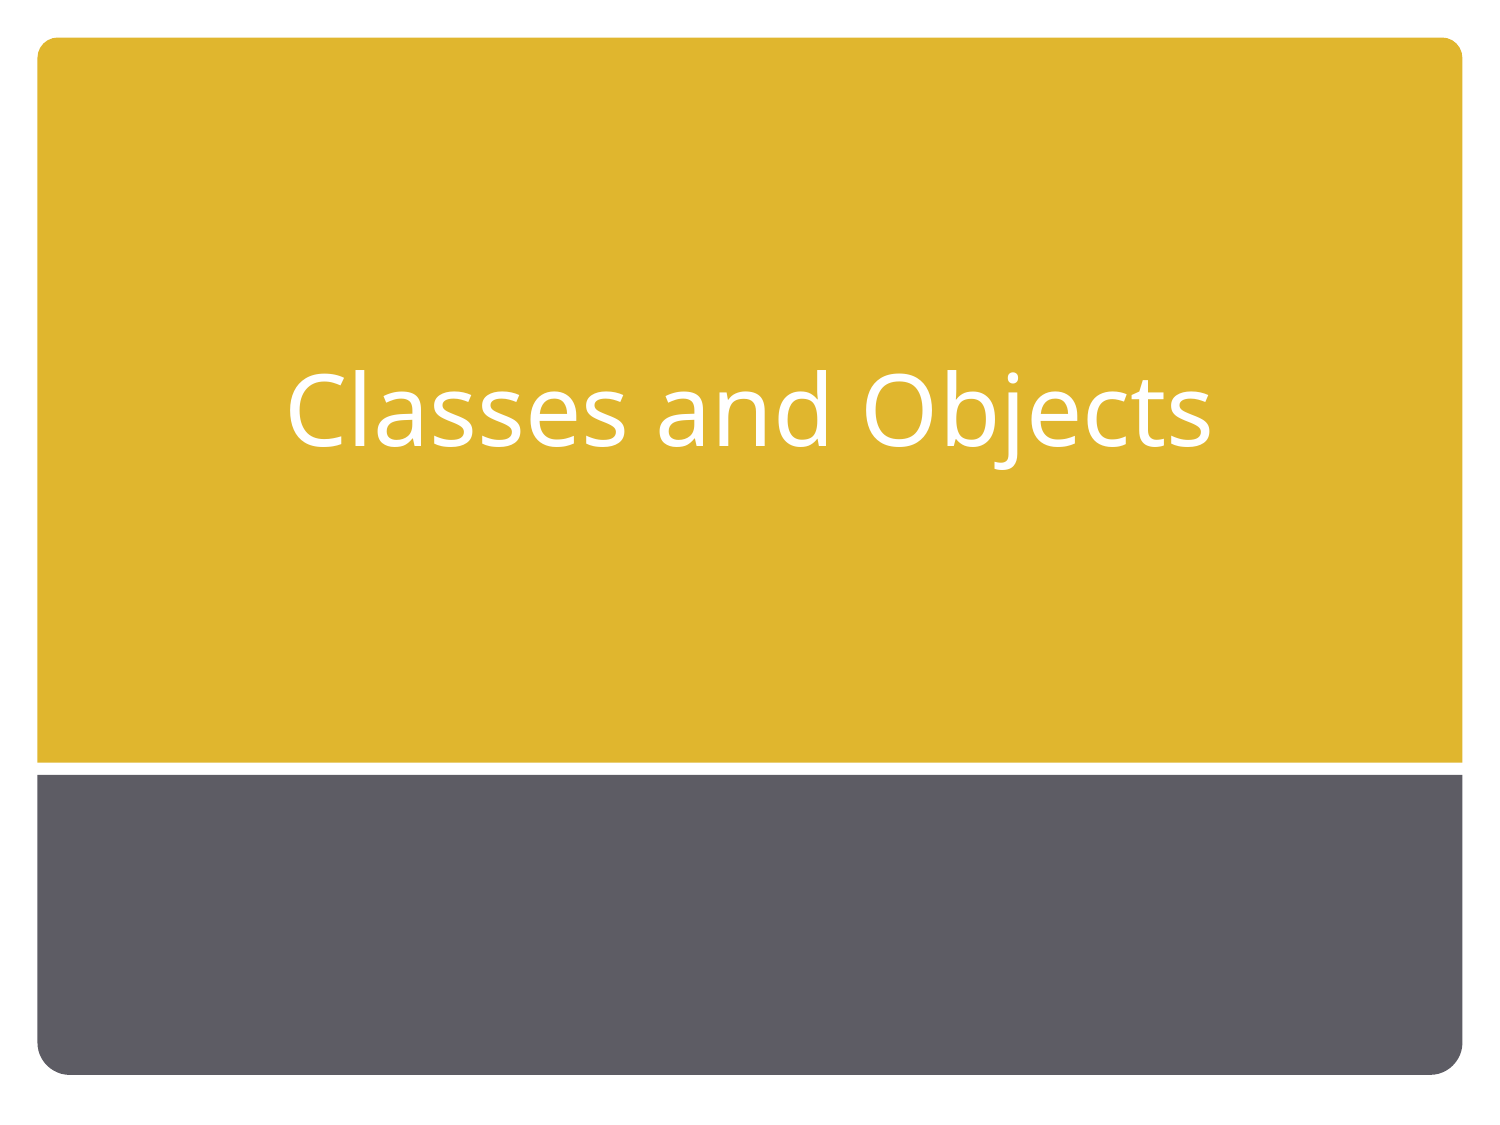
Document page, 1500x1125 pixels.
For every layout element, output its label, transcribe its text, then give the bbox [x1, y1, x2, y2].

title Classes and Objects [99, 87, 1401, 726]
